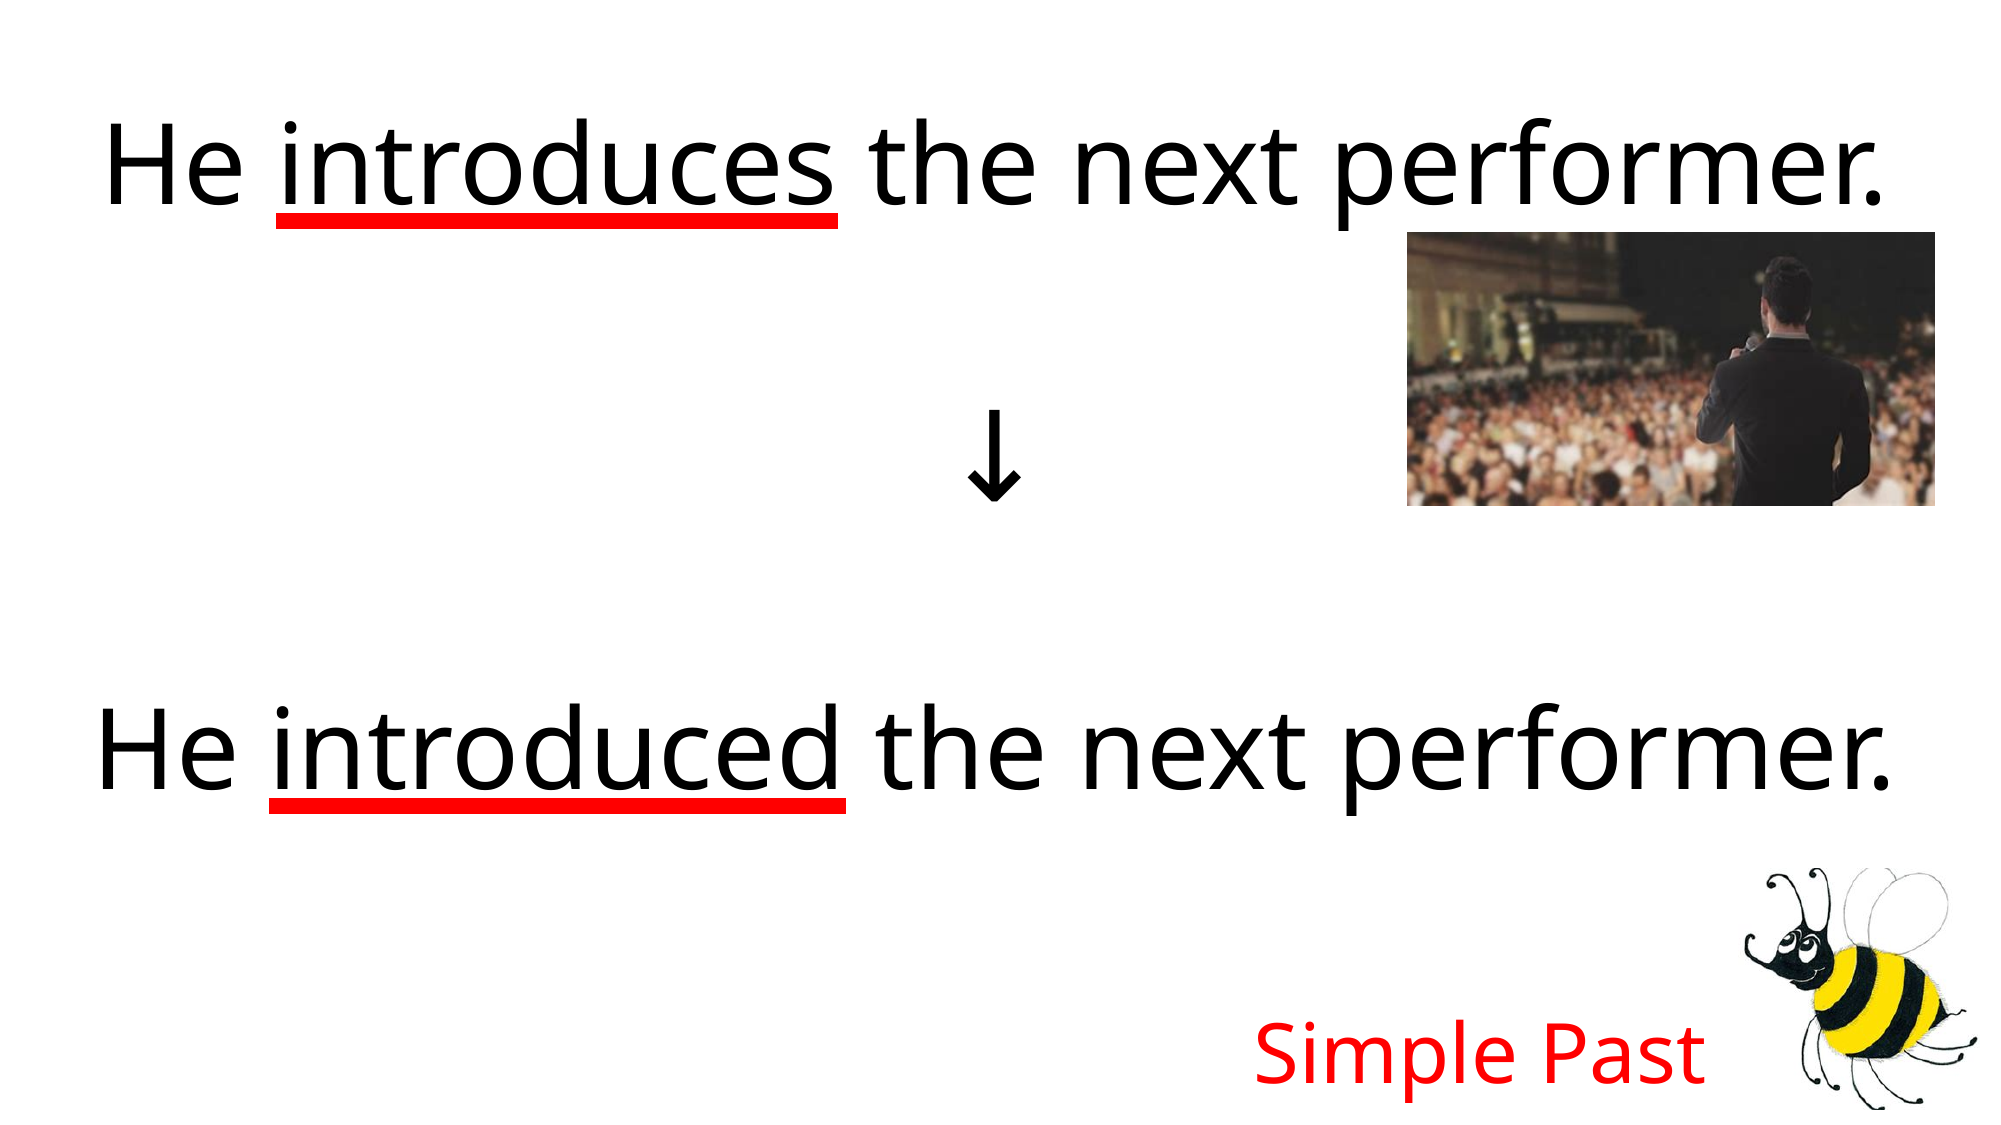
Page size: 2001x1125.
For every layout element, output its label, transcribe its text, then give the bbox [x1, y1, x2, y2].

text_box He introduces the next performer. ↓ He introduced the next performer. [20, 84, 1971, 820]
text_box Simple Past [1177, 993, 1738, 1108]
picture [1407, 232, 1935, 506]
picture [1738, 868, 1980, 1110]
